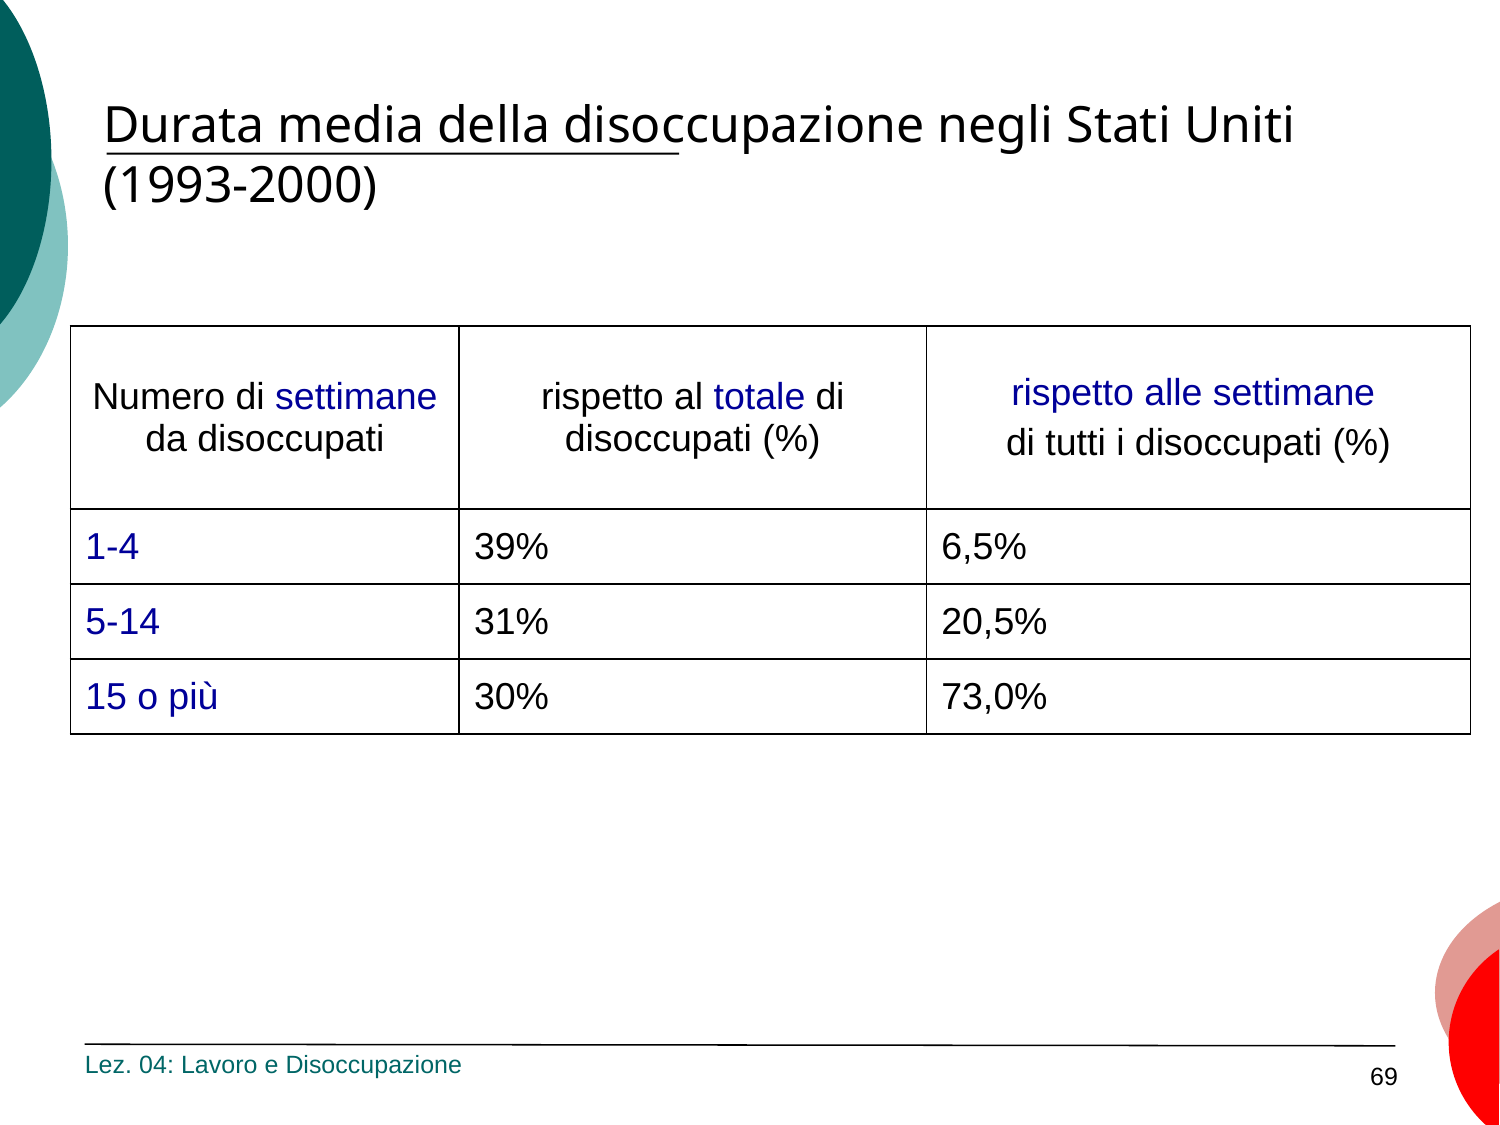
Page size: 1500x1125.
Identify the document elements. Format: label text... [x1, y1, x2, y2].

table_cell 5-14 [71, 585, 458, 658]
table_cell 39% [460, 510, 926, 583]
table_header Numero di settimane da disoccupati [71, 327, 458, 508]
table_cell 6,5% [927, 510, 1470, 583]
footer Lez. 04: Lavoro e Disoccupazione [69, 1036, 662, 1086]
table_cell 1-4 [71, 510, 458, 583]
title Durata media della disoccupazione negli Stati Uniti (1993-2000) [88, 84, 1400, 220]
table_cell 73,0% [927, 660, 1470, 733]
table_cell 15 o più [71, 660, 458, 733]
table_header rispetto al totale di disoccupati (%) [460, 327, 926, 508]
table_cell 30% [460, 660, 926, 733]
table_cell 31% [460, 585, 926, 658]
table_cell 20,5% [927, 585, 1470, 658]
table_header rispetto alle settimane di tutti i disoccupati (%) [927, 327, 1470, 508]
